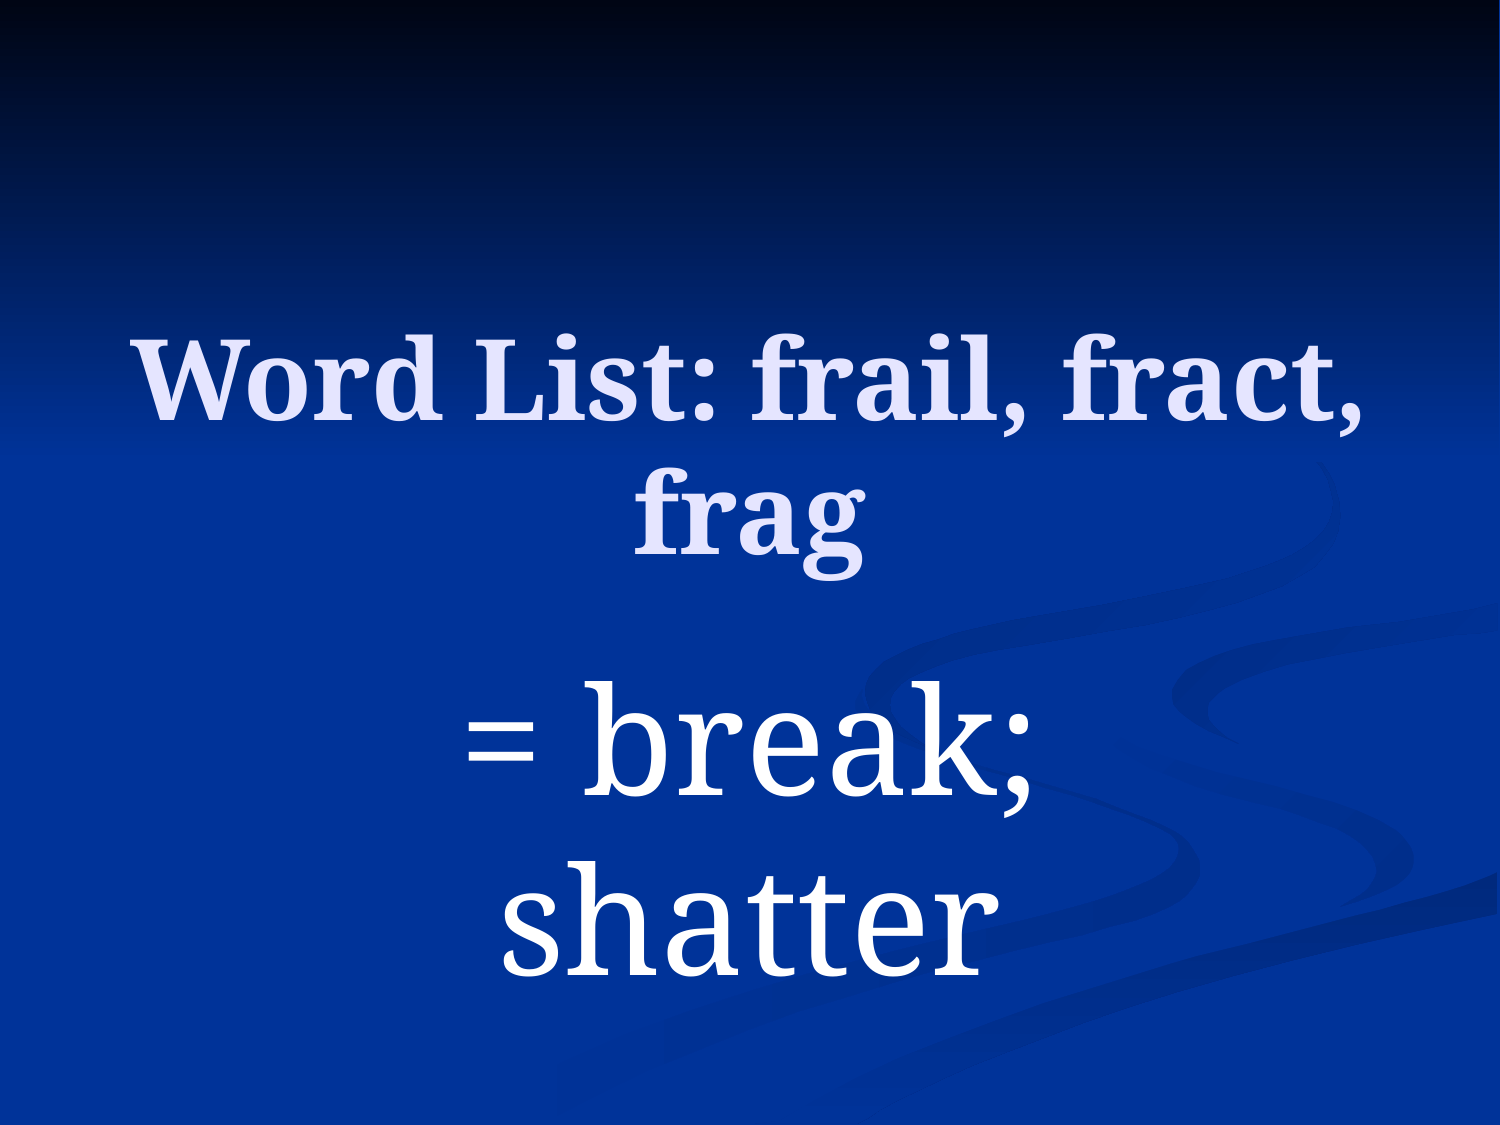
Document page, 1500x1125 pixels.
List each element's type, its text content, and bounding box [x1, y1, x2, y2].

subtitle = break; shatter [225, 637, 1275, 925]
title Word List: frail, fract, frag [112, 284, 1388, 600]
